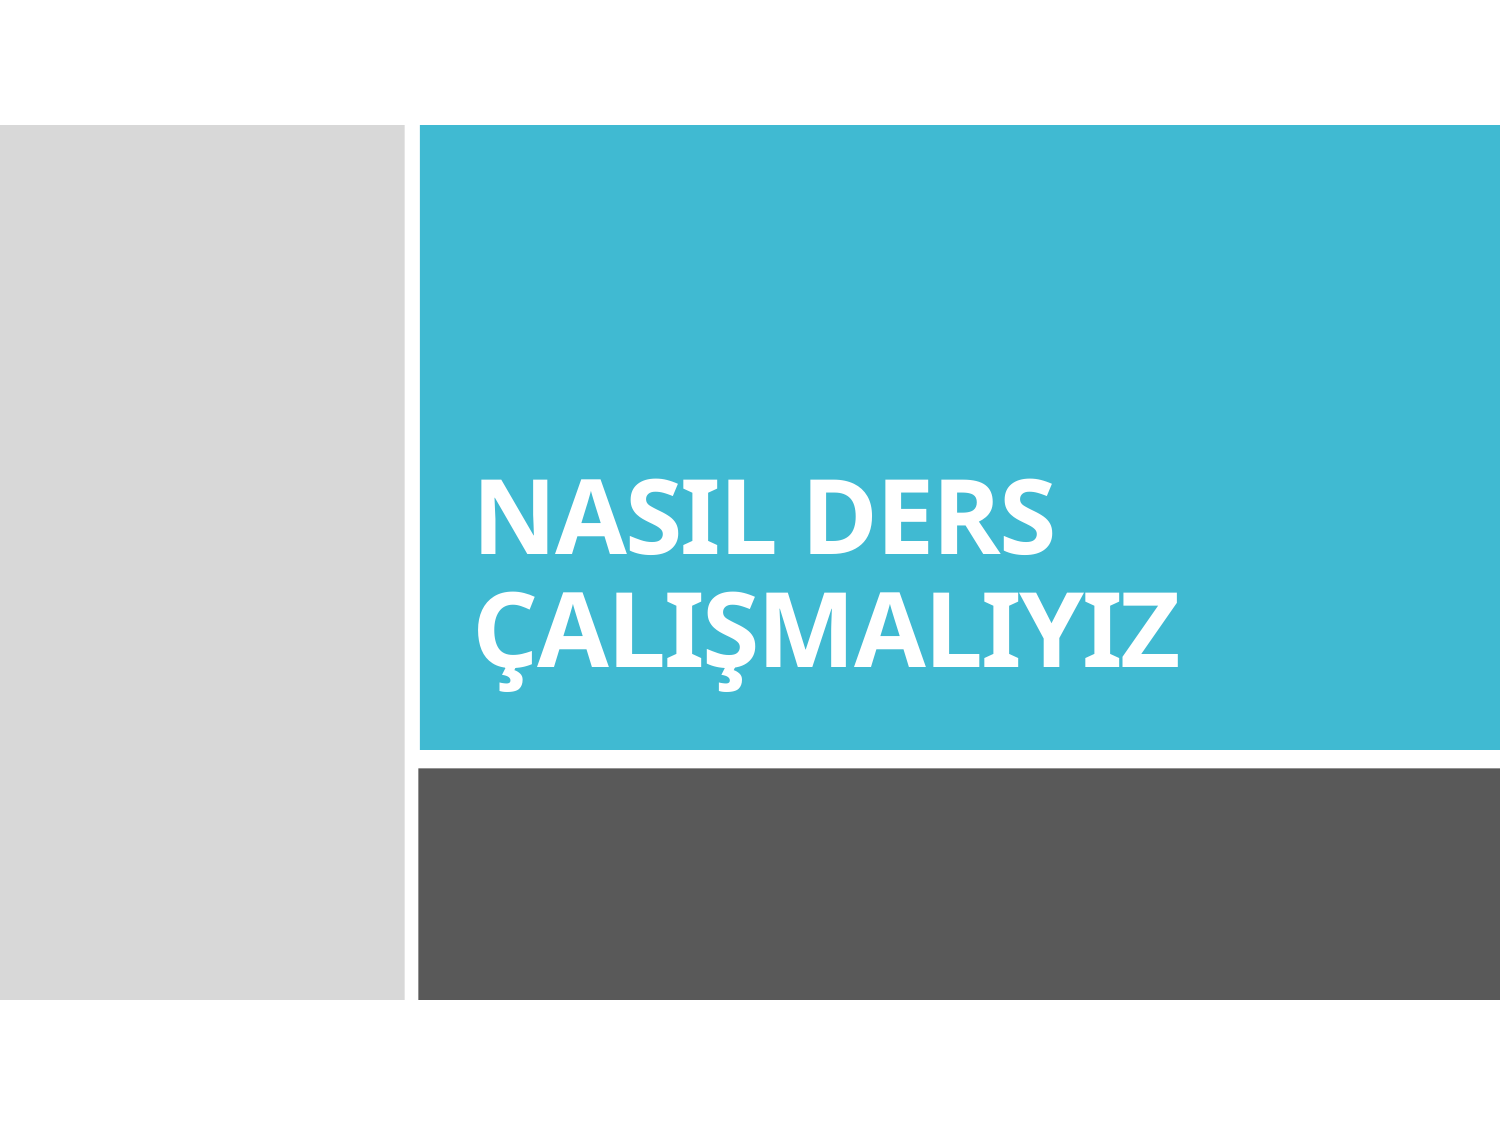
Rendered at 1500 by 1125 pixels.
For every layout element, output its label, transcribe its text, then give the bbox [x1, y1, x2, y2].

text_box [417, 768, 1500, 1001]
title NASIL DERS ÇALIŞMALIYIZ [457, 213, 1343, 698]
text_box [0, 124, 406, 1001]
text_box [0, 0, 1500, 1125]
text_box [419, 124, 1500, 751]
